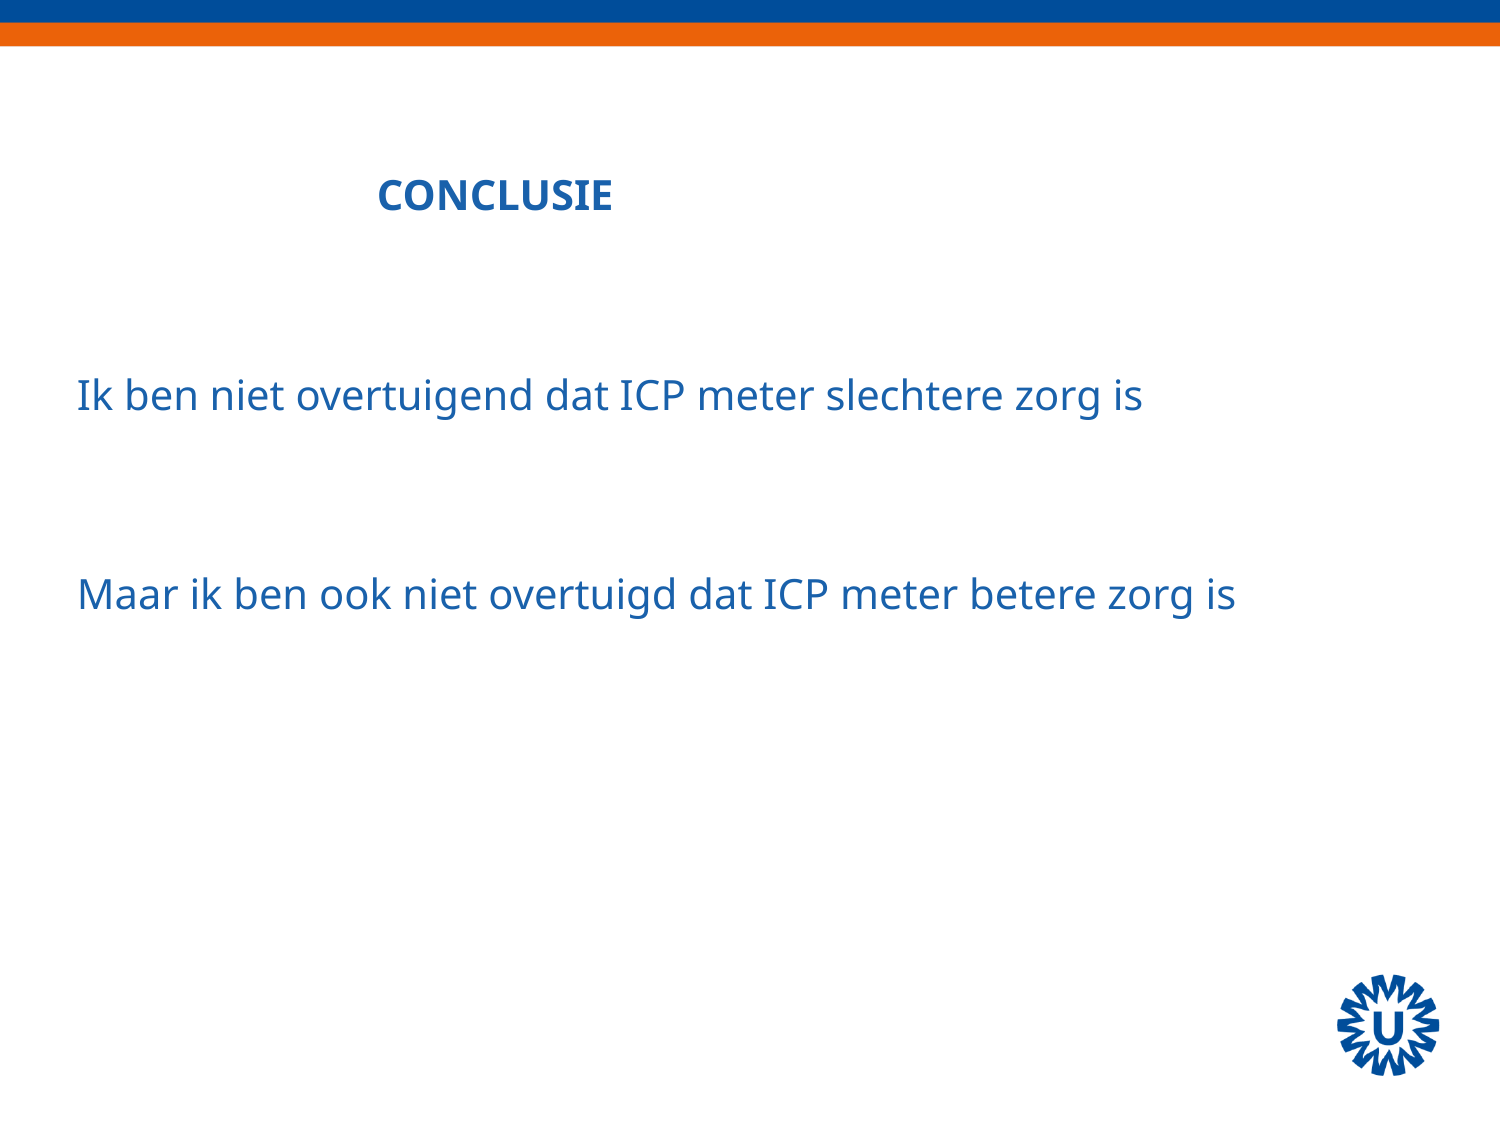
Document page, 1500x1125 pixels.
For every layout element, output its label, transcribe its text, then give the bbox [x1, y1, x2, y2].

picture [0, 0, 1500, 1125]
text_box CONCLUSIE Ik ben niet overtuigend dat ICP meter slechtere zorg is Maar ik ben ook niet overtuigd dat ICP meter betere zorg is [62, 160, 1252, 726]
